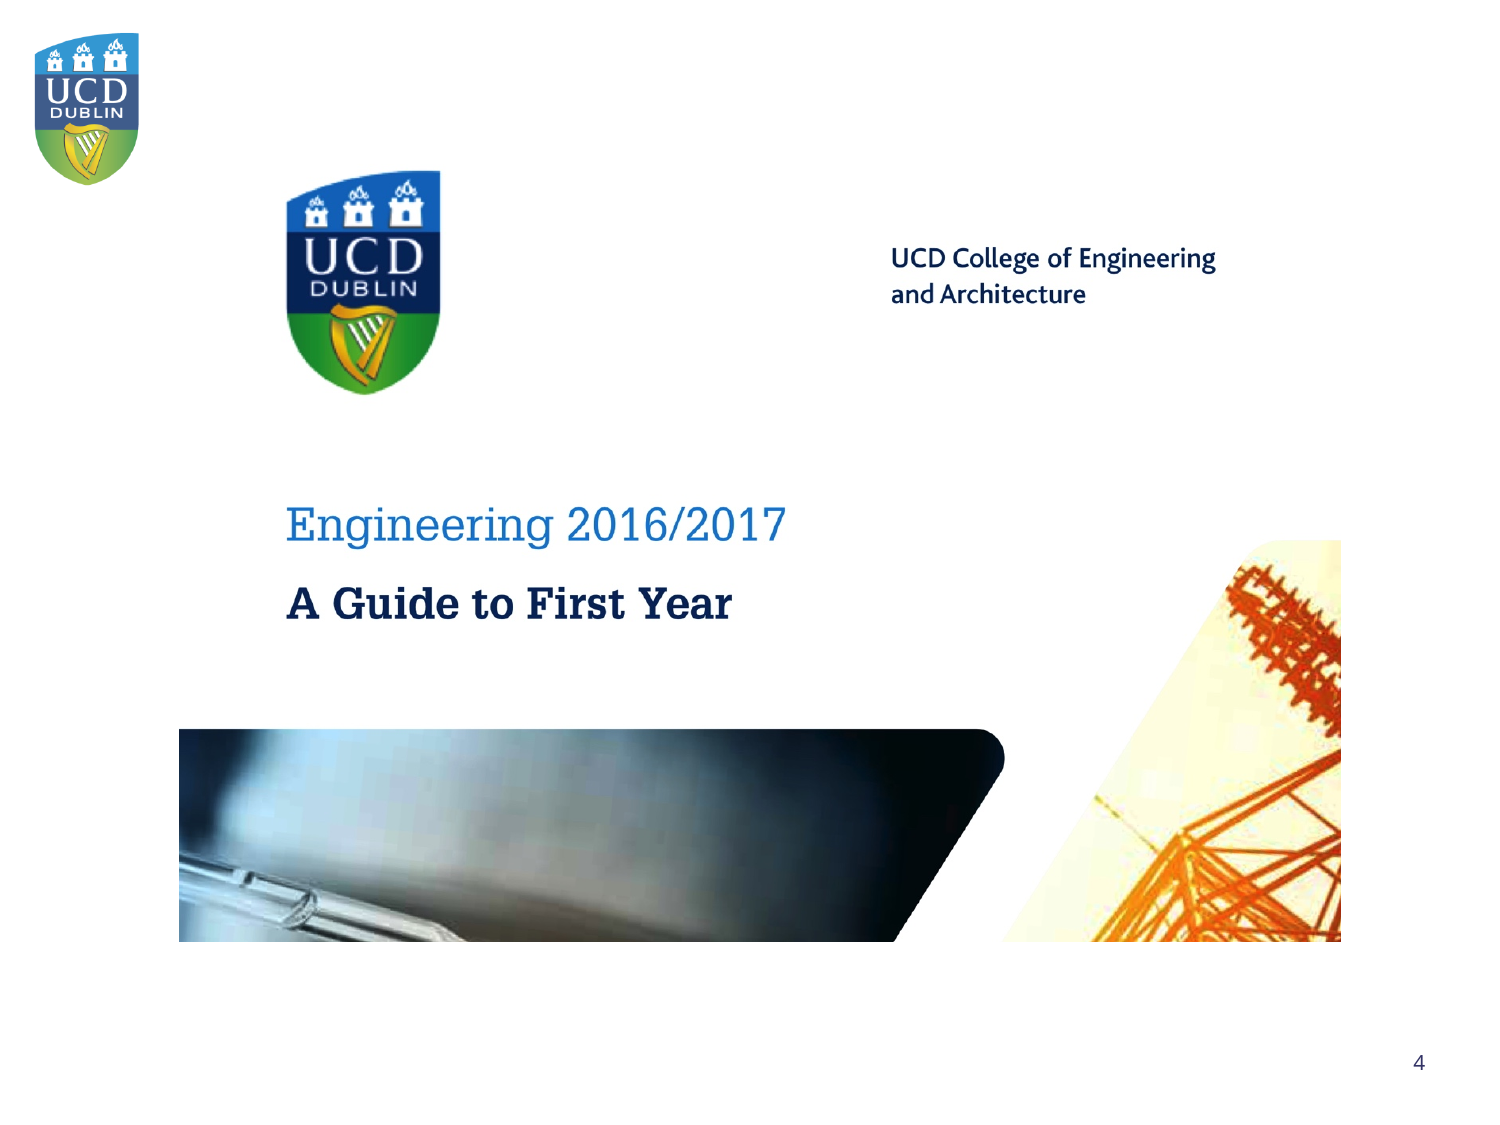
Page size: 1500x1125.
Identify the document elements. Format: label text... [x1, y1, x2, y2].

picture [29, 30, 144, 188]
slide_number 4 [1306, 1049, 1426, 1101]
picture [178, 113, 1341, 942]
